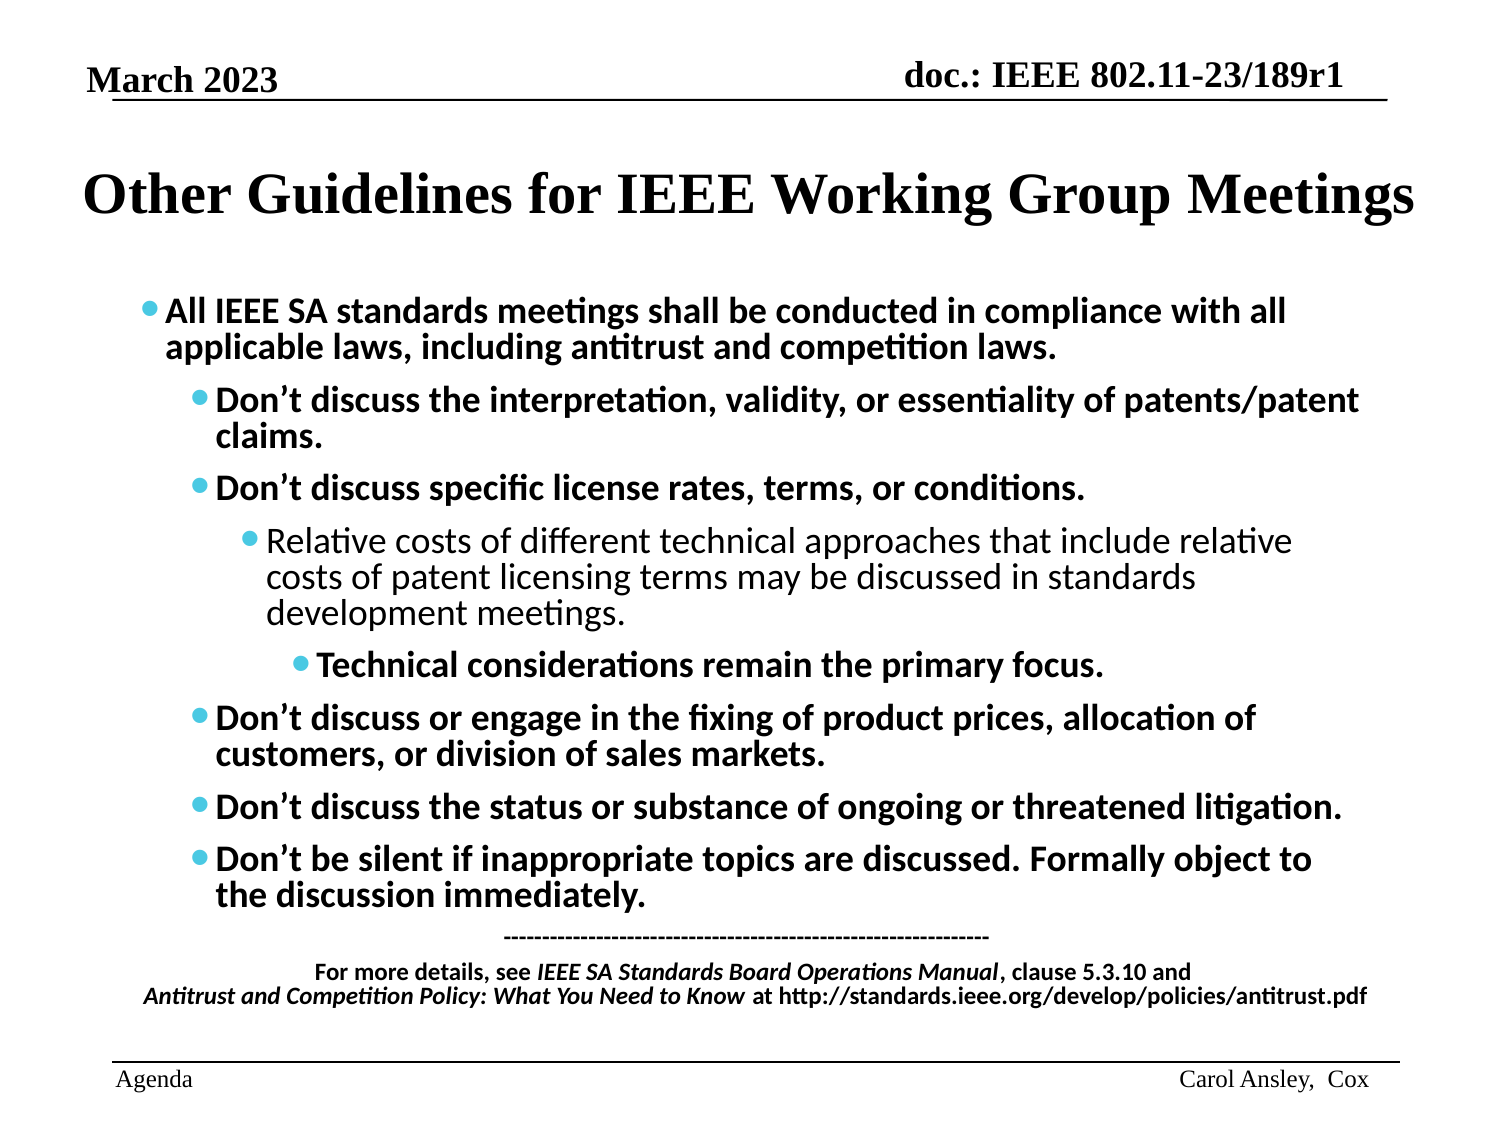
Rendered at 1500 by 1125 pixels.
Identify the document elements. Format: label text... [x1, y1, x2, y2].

title Other Guidelines for IEEE Working Group Meetings [74, 152, 1426, 184]
text_box All IEEE SA standards meetings shall be conducted in compliance with all applicable laws, including antitrust and competition laws. Don’t discuss the interpretation, validity, or essentiality of patents/patent claims. Don’t discuss specific license rates, terms, or conditions. Relative costs of different technical approaches that include relative costs of patent licensing terms may be discussed in standards development meetings. Technical considerations remain the primary focus. Don’t discuss or engage in the fixing of product prices, allocation of customers, or division of sales markets. Don’t discuss the status or substance of ongoing or threatened litigation. Don’t be silent if inappropriate topics are discussed. Formally object to the discussion immediately. --------------------------------------------------------------- For more details, see IEEE SA Standards Board Operations Manual, clause 5.3.10 and Antitrust and Competition Policy: What You Need to Know at http://standards.ieee.org/develop/policies/antitrust.pdf [125, 287, 1388, 1041]
list [74, 184, 1426, 973]
